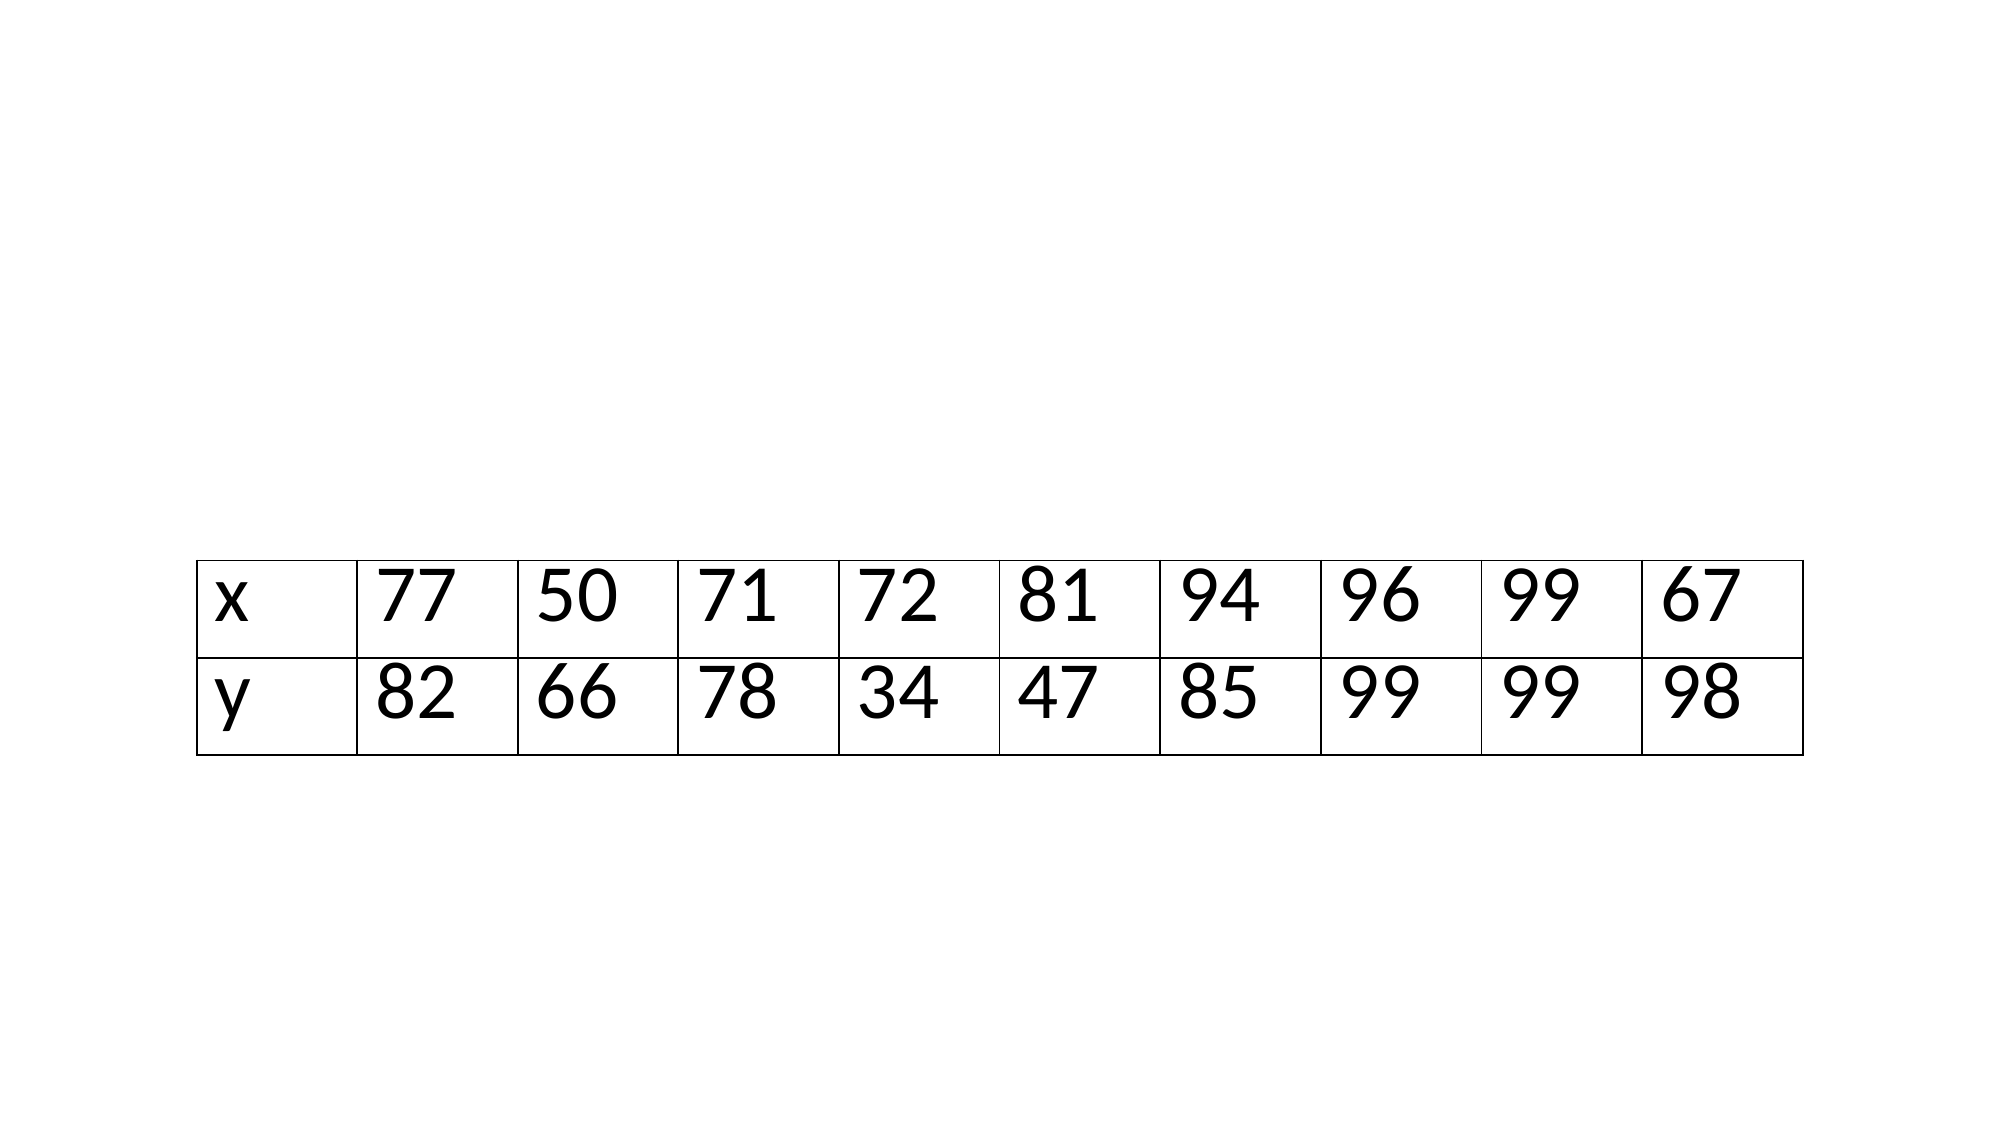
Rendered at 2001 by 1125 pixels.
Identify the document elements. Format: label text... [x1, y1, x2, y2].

table_cell 66 [519, 659, 677, 754]
table_header 99 [1482, 561, 1641, 657]
table_header x [198, 561, 356, 657]
table_cell 34 [840, 659, 999, 754]
table_cell 99 [1322, 659, 1481, 754]
table_header 94 [1161, 561, 1320, 657]
table_header 50 [519, 561, 677, 657]
table_header 81 [1000, 561, 1159, 657]
table_cell 99 [1482, 659, 1641, 754]
table_cell 82 [358, 659, 517, 754]
table_header 72 [840, 561, 999, 657]
table_header 67 [1643, 561, 1802, 657]
table_cell 85 [1161, 659, 1320, 754]
table_cell 47 [1000, 659, 1159, 754]
table_cell y [198, 659, 356, 754]
table_cell 78 [679, 659, 838, 754]
table_header 96 [1322, 561, 1481, 657]
table_cell 98 [1643, 659, 1802, 754]
table_header 71 [679, 561, 838, 657]
table_header 77 [358, 561, 517, 657]
